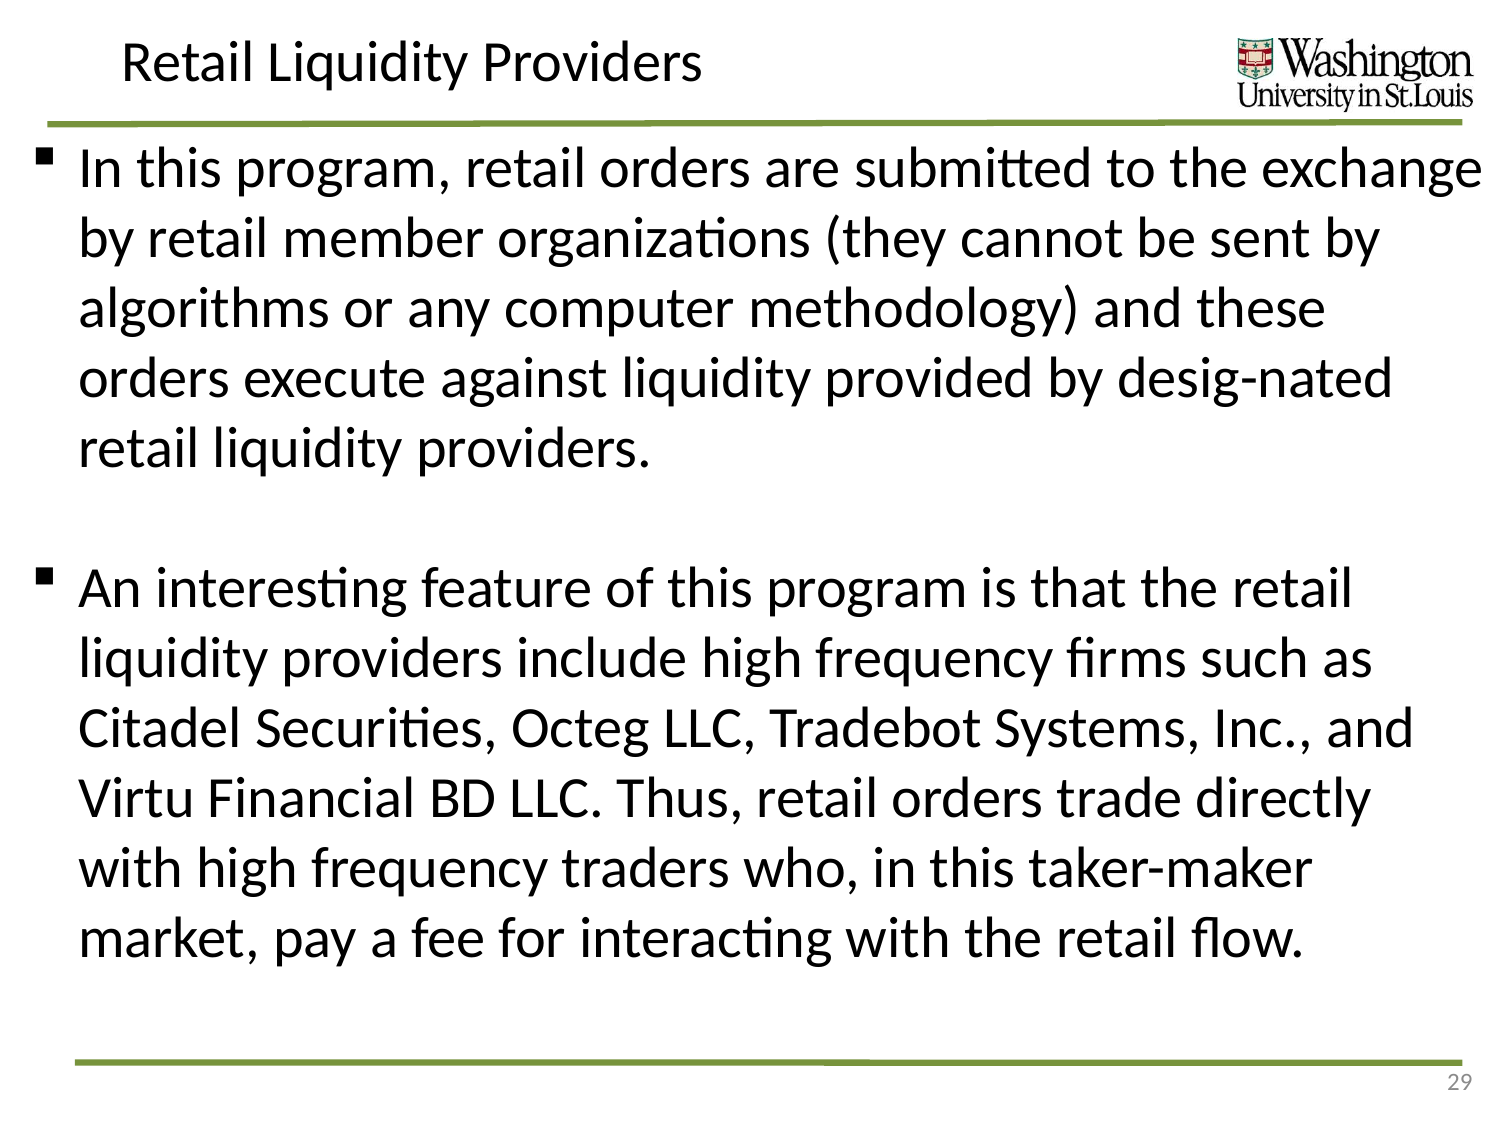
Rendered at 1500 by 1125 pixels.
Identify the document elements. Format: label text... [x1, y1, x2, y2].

slide_number 29 [1137, 1050, 1488, 1111]
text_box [47, 121, 1463, 125]
text_box In this program, retail orders are submitted to the exchange by retail member organizations (they cannot be sent by algorithms or any computer methodology) and these orders execute against liquidity provided by desig-nated retail liquidity providers. An interesting feature of this program is that the retail liquidity providers include high frequency firms such as Citadel Securities, Octeg LLC, Tradebot Systems, Inc., and Virtu Financial BD LLC. Thus, retail orders trade directly with high frequency traders who, in this taker-maker market, pay a fee for interacting with the retail flow. [0, 129, 1488, 969]
picture [1237, 37, 1476, 113]
text_box Retail Liquidity Providers [0, 0, 1088, 134]
